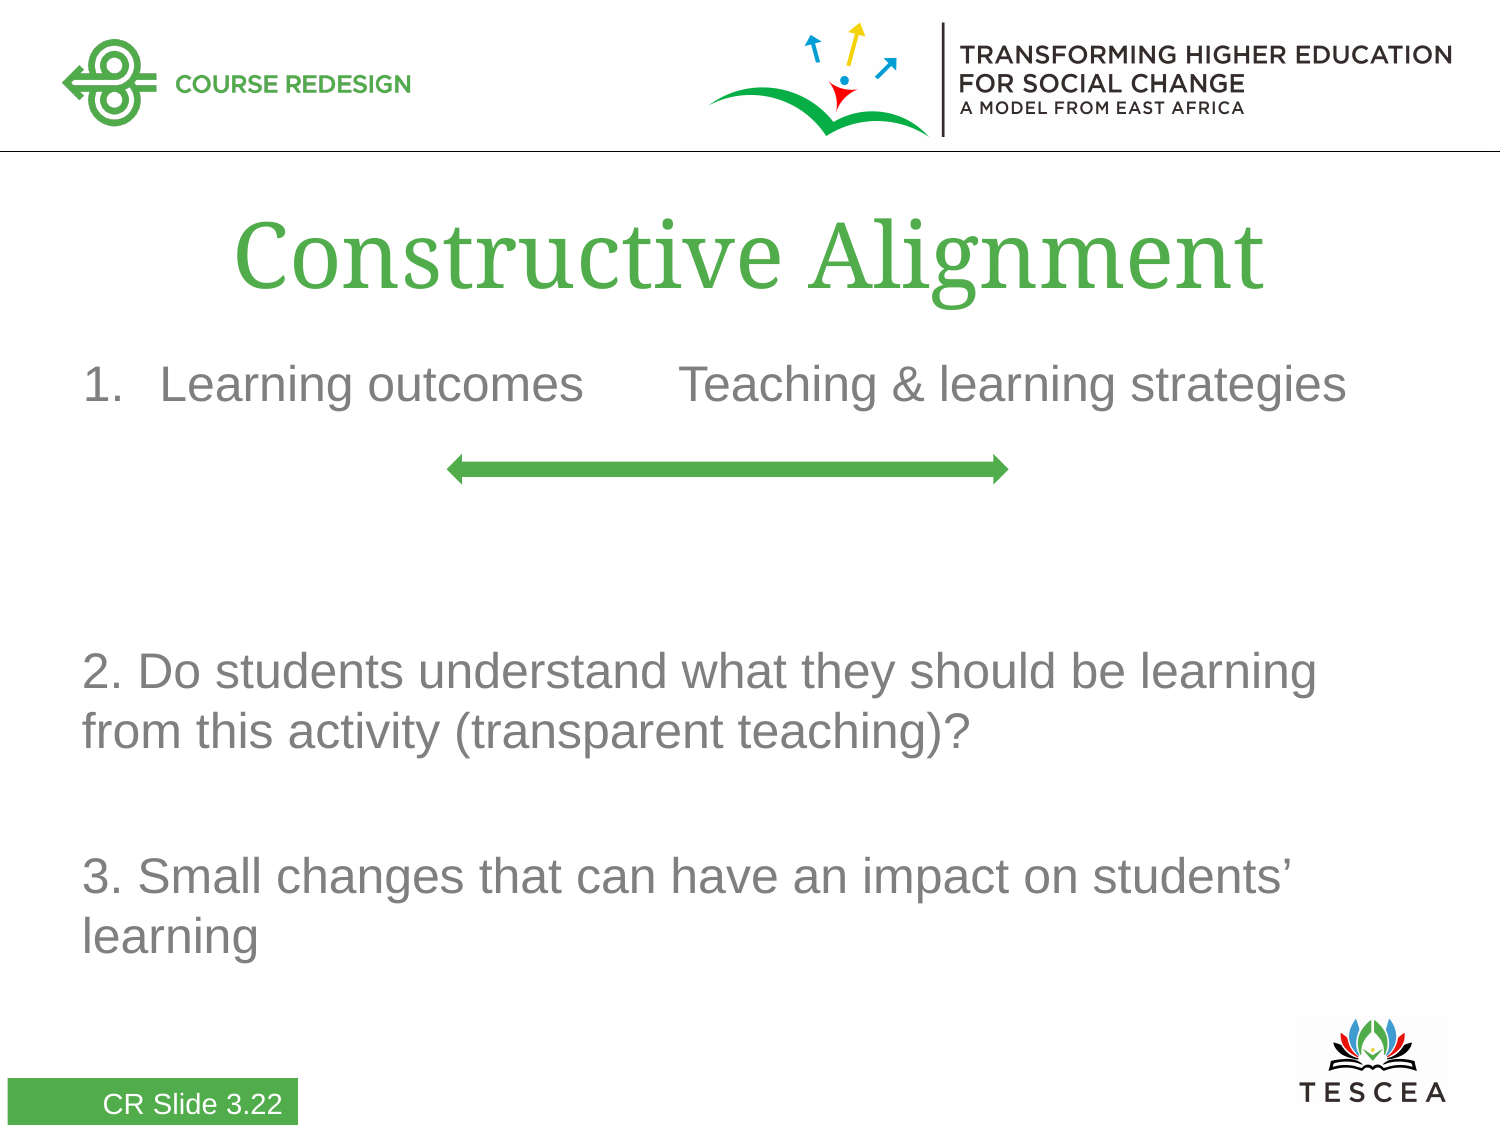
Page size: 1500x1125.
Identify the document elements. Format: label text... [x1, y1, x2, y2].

picture [56, 28, 426, 137]
text_box [444, 452, 1011, 487]
text_box CR Slide 3.22 [5, 1076, 300, 1125]
list Learning outcomes Teaching & learning strategies 2. Do students understand what they should be learning from this activity (transparent teaching)? 3. Small changes that can have an impact on students’ learning [55, 274, 1445, 985]
picture [687, 13, 1485, 151]
picture [1294, 1014, 1449, 1106]
title Constructive Alignment [26, 181, 1473, 336]
